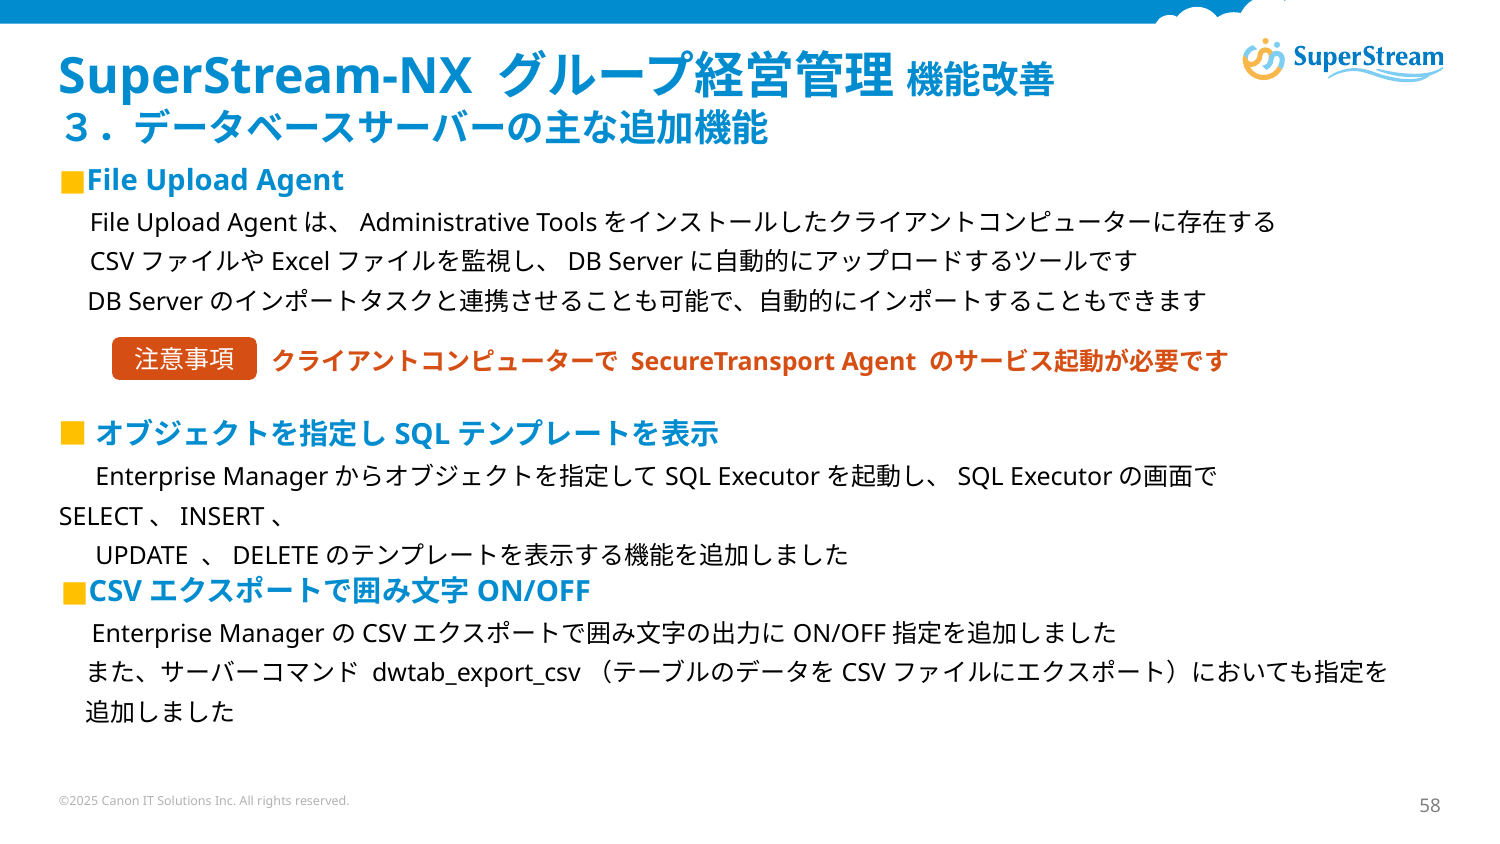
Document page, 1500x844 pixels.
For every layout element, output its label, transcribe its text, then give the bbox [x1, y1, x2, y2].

title SuperStream-NX グループ経営管理 機能改善 ３．データベースサーバーの主な追加機能 [58, 43, 1223, 140]
text_box クライアントコンピューターで SecureTransport Agent のサービス起動が必要です [256, 338, 1277, 384]
footer ©2025 Canon IT Solutions Inc. All rights reserved. [58, 788, 414, 811]
text_box ■オブジェクトを指定しSQLテンプレートを表示 Enterprise Managerからオブジェクトを指定してSQL Executorを起動し、SQL Executorの画面でSELECT、INSERT、 UPDATE 、DELETEのテンプレートを表示する機能を追加しました [58, 411, 1442, 527]
text_box ■CSVエクスポートで囲み文字ON/OFF Enterprise ManagerのCSVエクスポートで囲み文字の出力にON/OFF指定を追加しました また、サーバーコマンド dwtab_export_csv（テーブルのデータをCSVファイルにエクスポート）においても指定を 追加しました [60, 567, 1444, 722]
text_box 注意事項 [109, 335, 256, 382]
text_box ■File Upload Agent File Upload Agentは、Administrative Toolsをインストールしたクライアントコンピューターに存在する CSVファイルやExcelファイルを監視し、DB Serverに自動的にアップロードするツールです DB Serverのインポートタスクと連携させることも可能で、自動的にインポートすることもできます [58, 156, 1442, 328]
slide_number 58 [1381, 797, 1441, 820]
